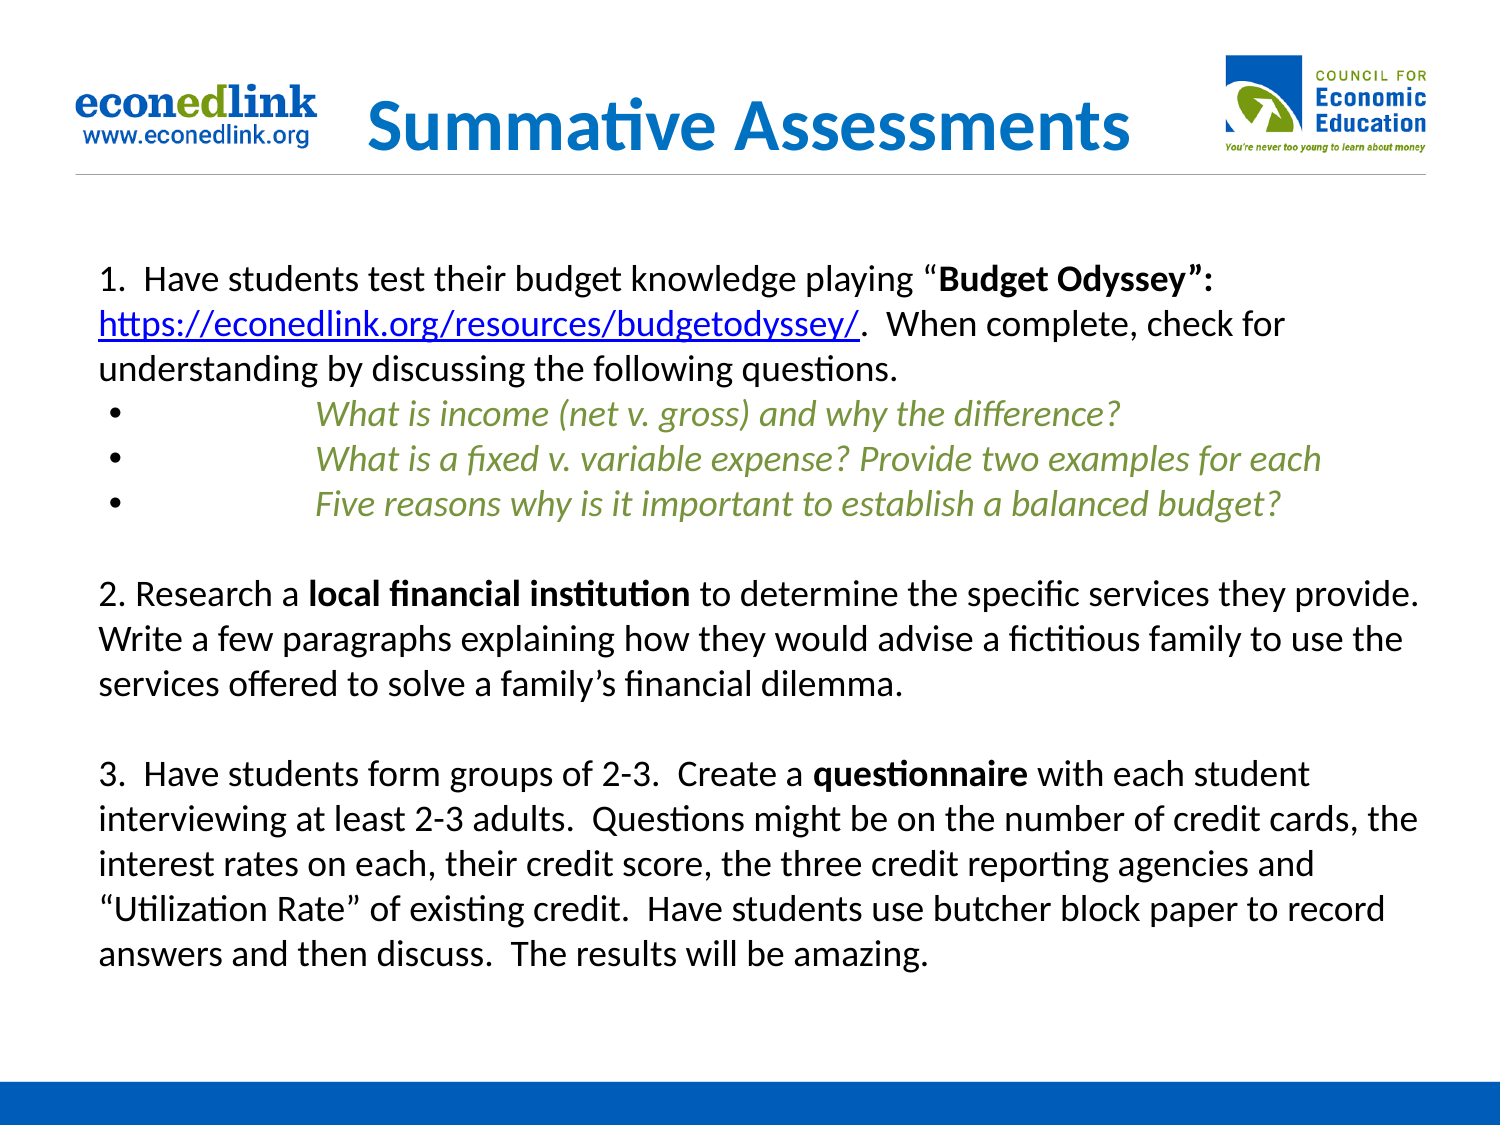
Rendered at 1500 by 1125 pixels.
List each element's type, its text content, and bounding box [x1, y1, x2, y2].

title Summative Assessments [75, 25, 1425, 213]
list 1. Have students test their budget knowledge playing “Budget Odyssey”: https://econedlink.org/resources/budgetodyssey/. When complete, check for understanding by discussing the following questions. What is income (net v. gross) and why the difference? What is a fixed v. variable expense? Provide two examples for each Five reasons why is it important to establish a balanced budget? 2. Research a local financial institution to determine the specific services they provide. Write a few paragraphs explaining how they would advise a fictitious family to use the services offered to solve a family’s financial dilemma. 3. Have students form groups of 2-3. Create a questionnaire with each student interviewing at least 2-3 adults. Questions might be on the number of credit cards, the interest rates on each, their credit score, the three credit reporting agencies and “Utilization Rate” of existing credit. Have students use butcher block paper to record answers and then discuss. The results will be amazing. [75, 246, 1454, 1075]
picture [0, 0, 1500, 1125]
